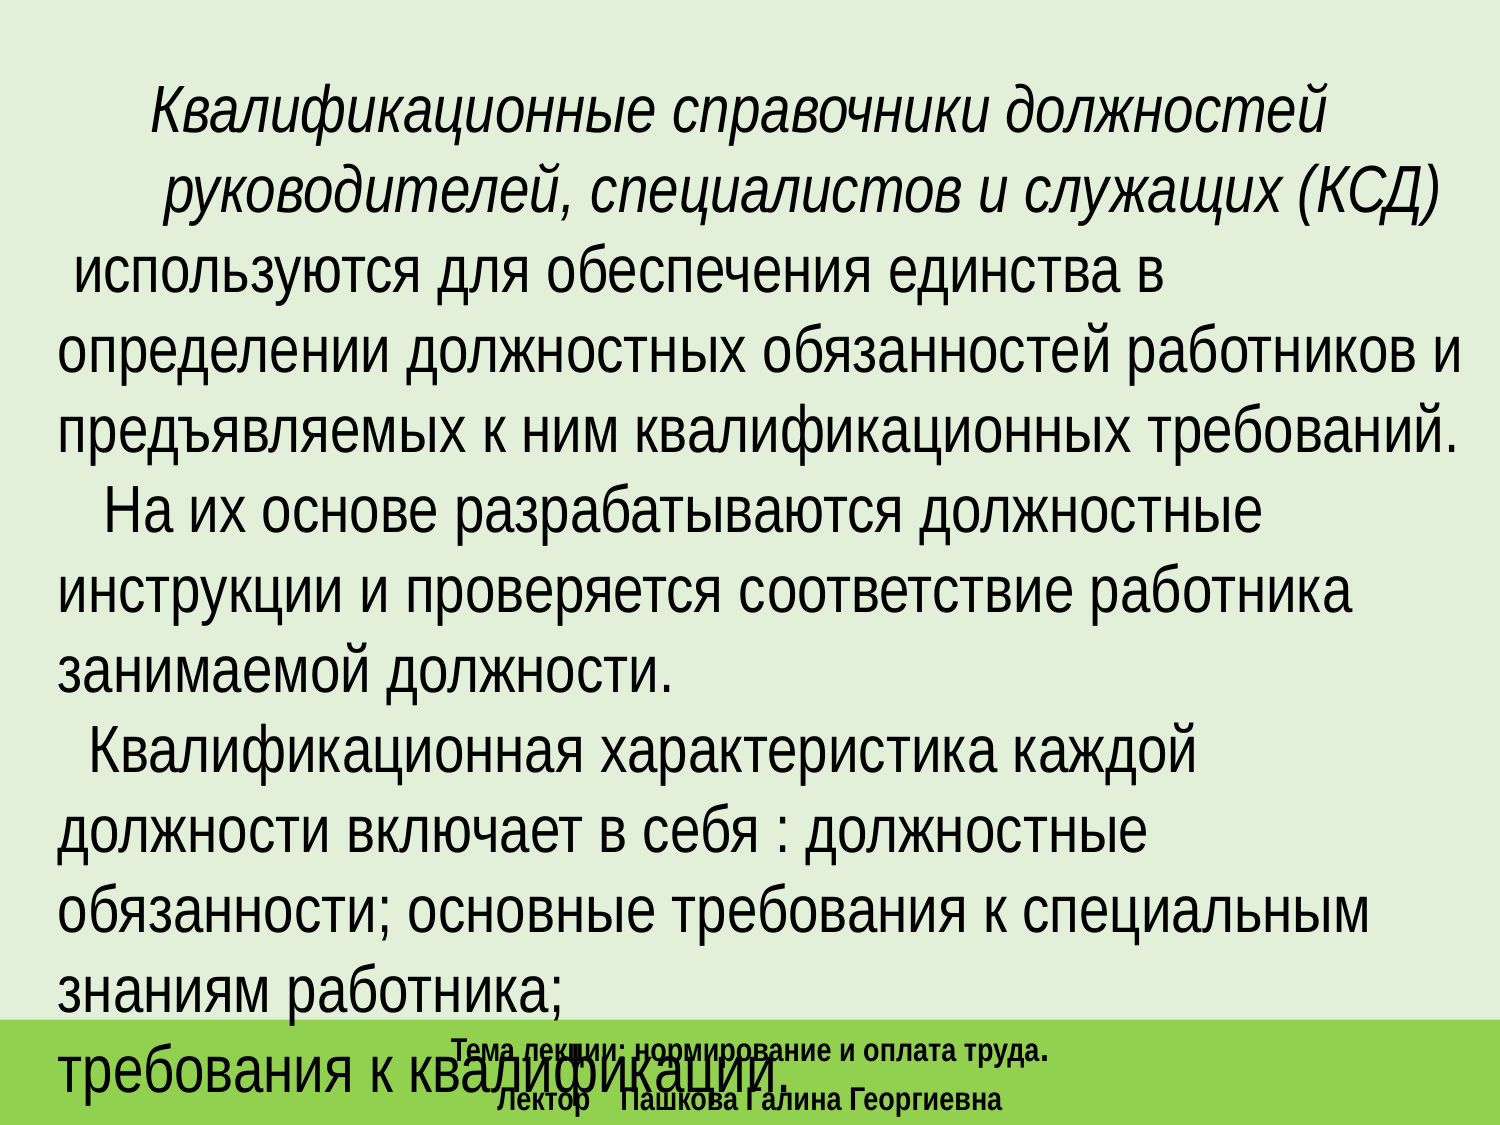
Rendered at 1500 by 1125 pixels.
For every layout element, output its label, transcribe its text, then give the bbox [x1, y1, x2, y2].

list Тема лекции: нормирование и оплата труда. Лектор Пашкова Галина Георгиевна [0, 1019, 1500, 1125]
text_box Квалификационные справочники должностей руководителей, специалистов и служащих (КСД) используются для обеспечения единства в определении должностных обязанностей работников и предъявляемых к ним квалификационных требований. На их основе разрабатываются должностные инструкции и проверяется соответствие работника занимаемой должности. Квалификационная характеристика каждой должности включает в себя : должностные обязанности; основные требования к специальным знаниям работника; требования к квалификации. [43, 58, 1500, 1113]
